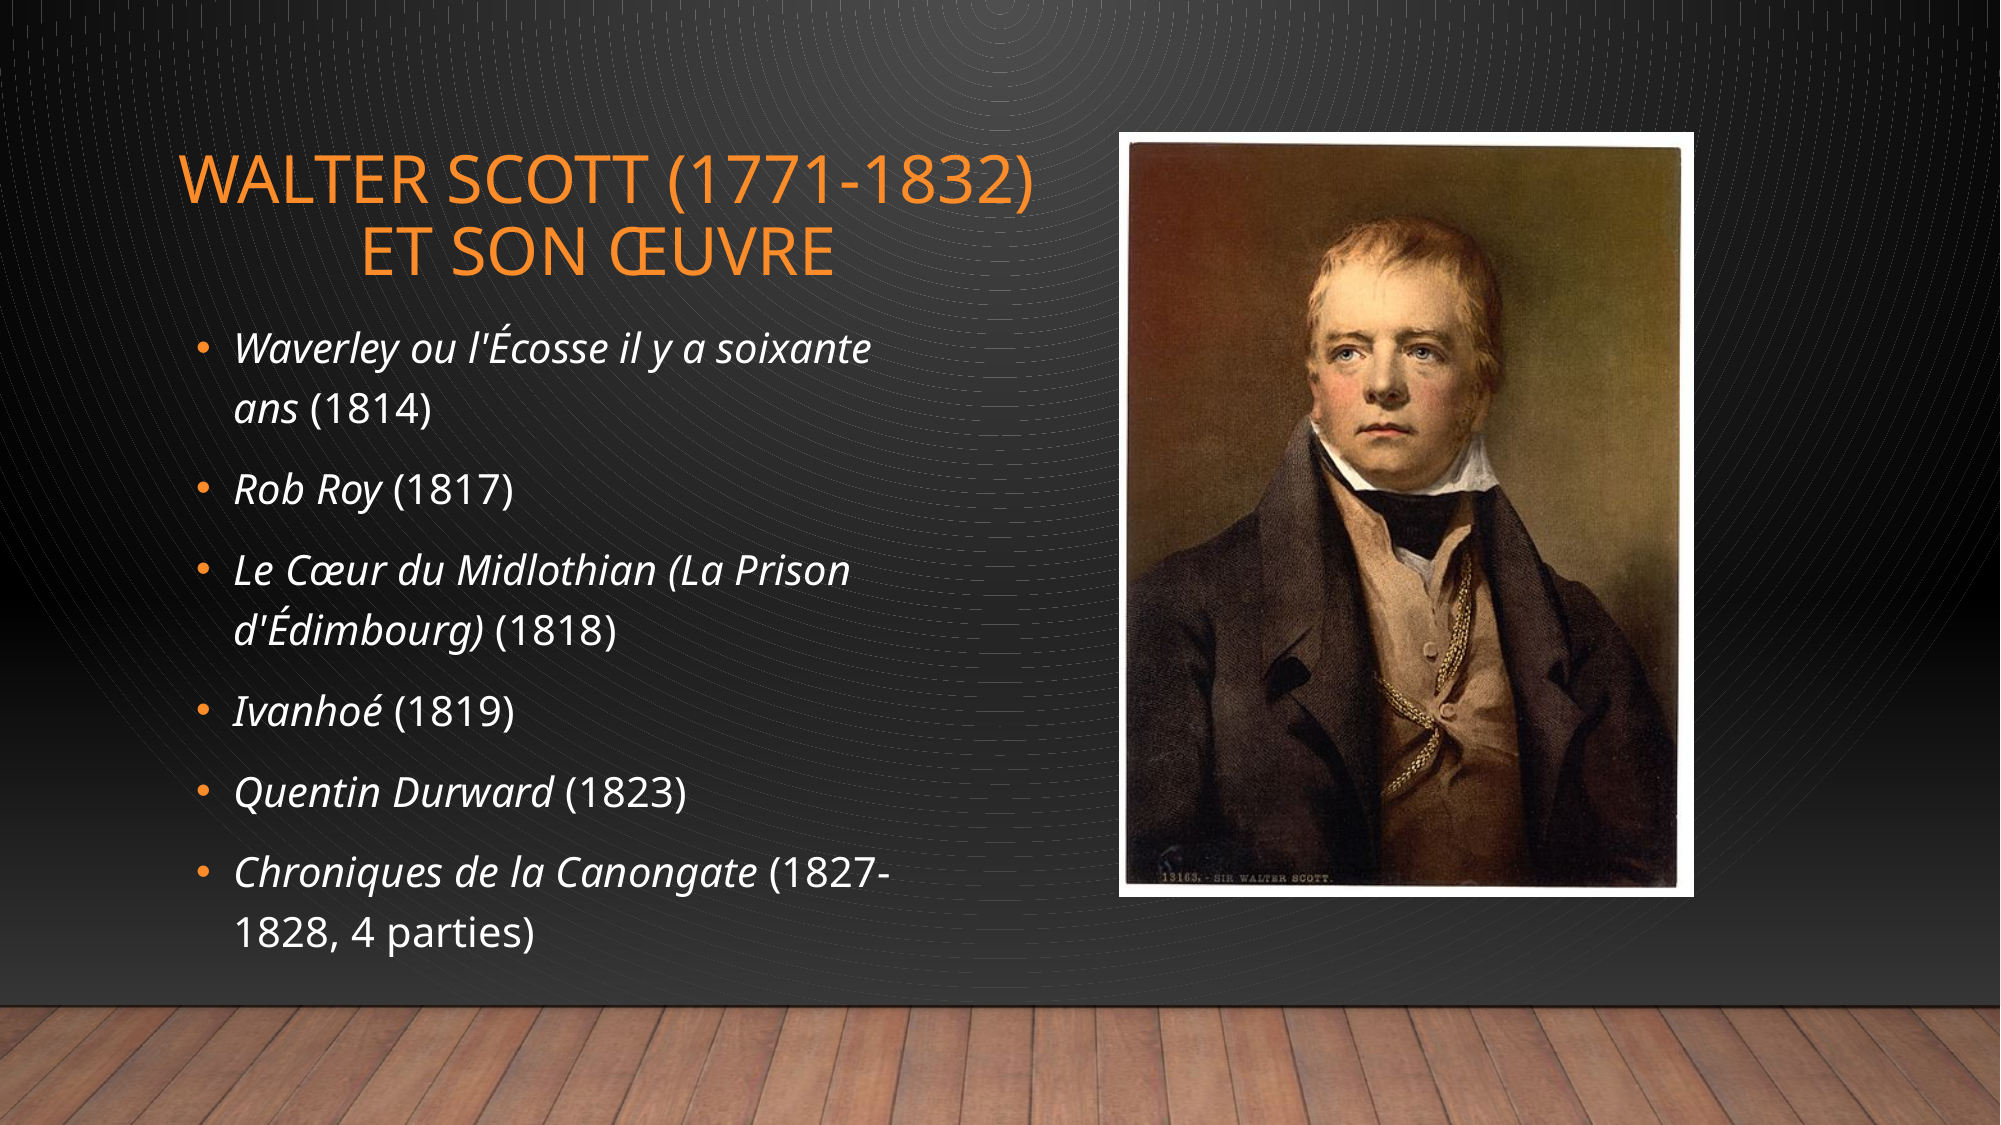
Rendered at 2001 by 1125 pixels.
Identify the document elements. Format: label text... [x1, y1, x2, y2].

picture [0, 1005, 2000, 1125]
picture [1119, 131, 1694, 897]
title Walter Scott (1771-1832) et son œuvre [125, 131, 1088, 305]
list Waverley ou l'Écosse il y a soixante ans (1814) Rob Roy (1817) Le Cœur du Midlothian (La Prison d'Édimbourg) (1818) Ivanhoé (1819) Quentin Durward (1823) Chroniques de la Canongate (1827-1828, 4 parties) [181, 304, 944, 967]
